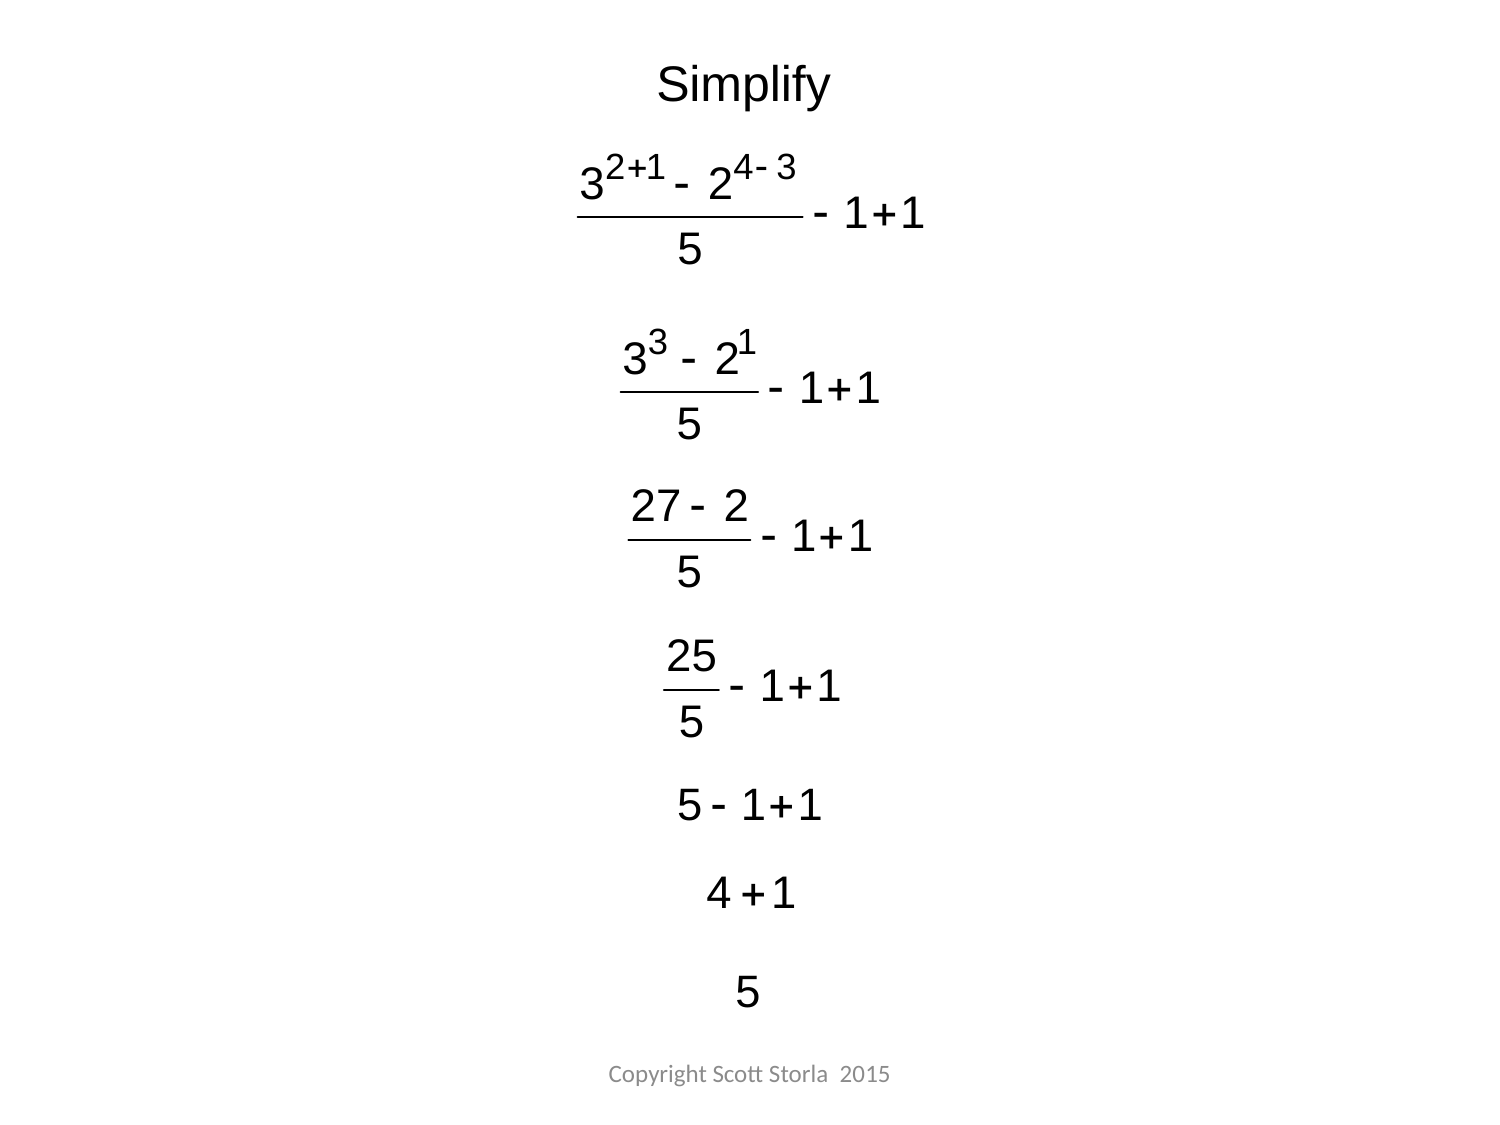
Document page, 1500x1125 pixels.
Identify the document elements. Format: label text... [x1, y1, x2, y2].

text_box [610, 312, 890, 455]
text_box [567, 137, 933, 280]
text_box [727, 962, 773, 1024]
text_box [617, 474, 883, 602]
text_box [668, 774, 831, 836]
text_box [653, 624, 847, 752]
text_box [696, 862, 804, 919]
text_box Simplify [137, 37, 1350, 125]
footer Copyright Scott Storla 2015 [512, 1042, 988, 1103]
